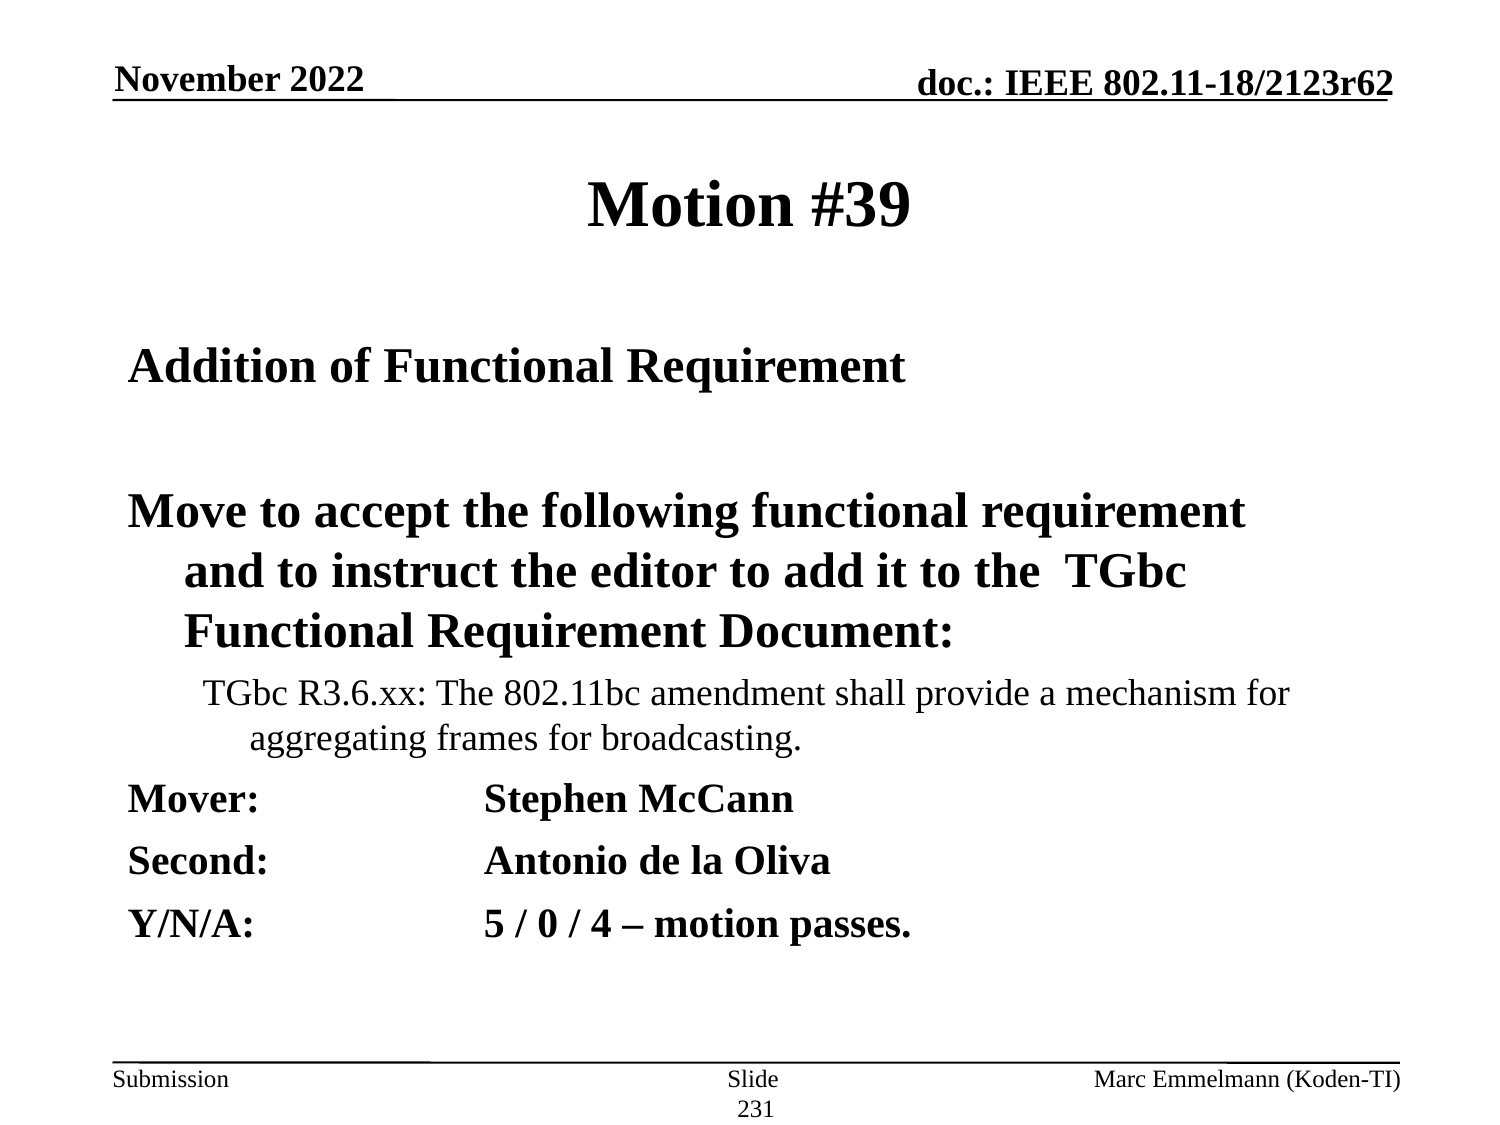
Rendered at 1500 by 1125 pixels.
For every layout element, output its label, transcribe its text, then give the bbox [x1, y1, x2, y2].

slide_number Slide 231 [712, 1061, 800, 1123]
title Motion #39 [112, 112, 1388, 288]
footer Marc Emmelmann (Koden-TI) [878, 1061, 1402, 1093]
list Addition of Functional Requirement Move to accept the following functional requirement and to instruct the editor to add it to the TGbc Functional Requirement Document: TGbc R3.6.xx: The 802.11bc amendment shall provide a mechanism for aggregating frames for broadcasting. Mover: Stephen McCann Second: Antonio de la Oliva Y/N/A: 5 / 0 / 4 – motion passes. [112, 324, 1388, 1000]
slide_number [114, 54, 423, 100]
